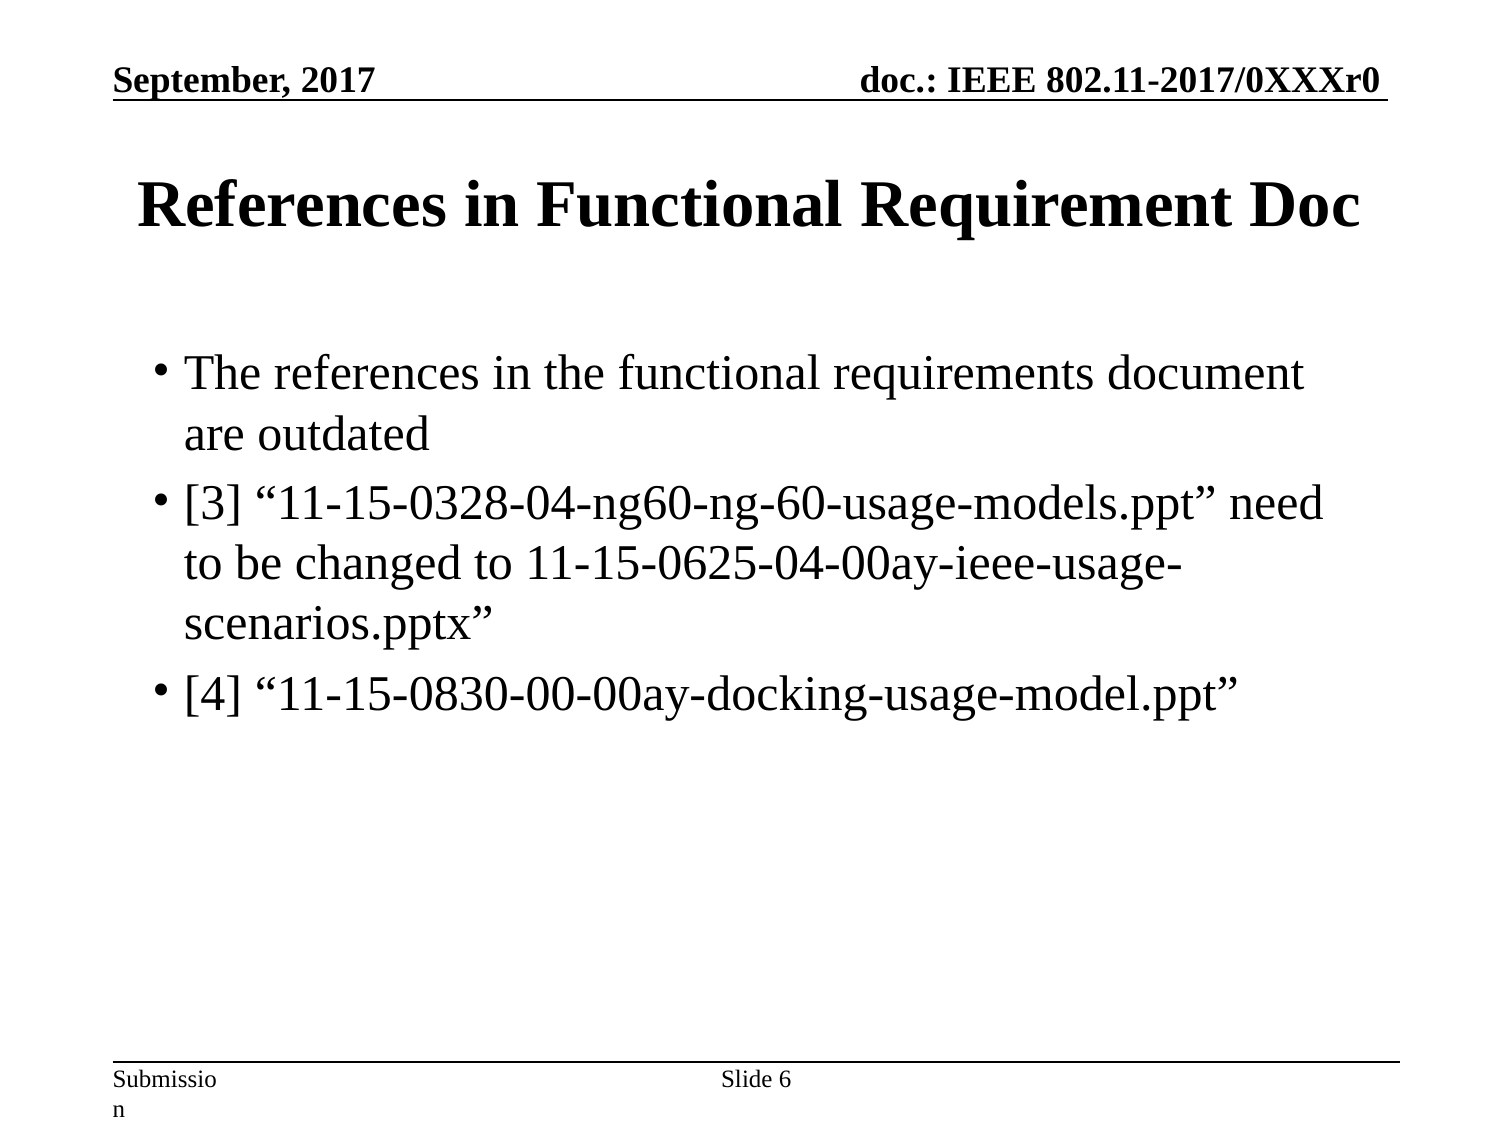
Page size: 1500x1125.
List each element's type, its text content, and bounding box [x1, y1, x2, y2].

slide_number Slide 6 [712, 1062, 800, 1093]
title References in Functional Requirement Doc [112, 112, 1388, 288]
list The references in the functional requirements document are outdated [3] “11-15-0328-04-ng60-ng-60-usage-models.ppt” need to be changed to 11-15-0625-04-00ay-ieee-usage-scenarios.pptx” [4] “11-15-0830-00-00ay-docking-usage-model.ppt” [112, 324, 1388, 1000]
